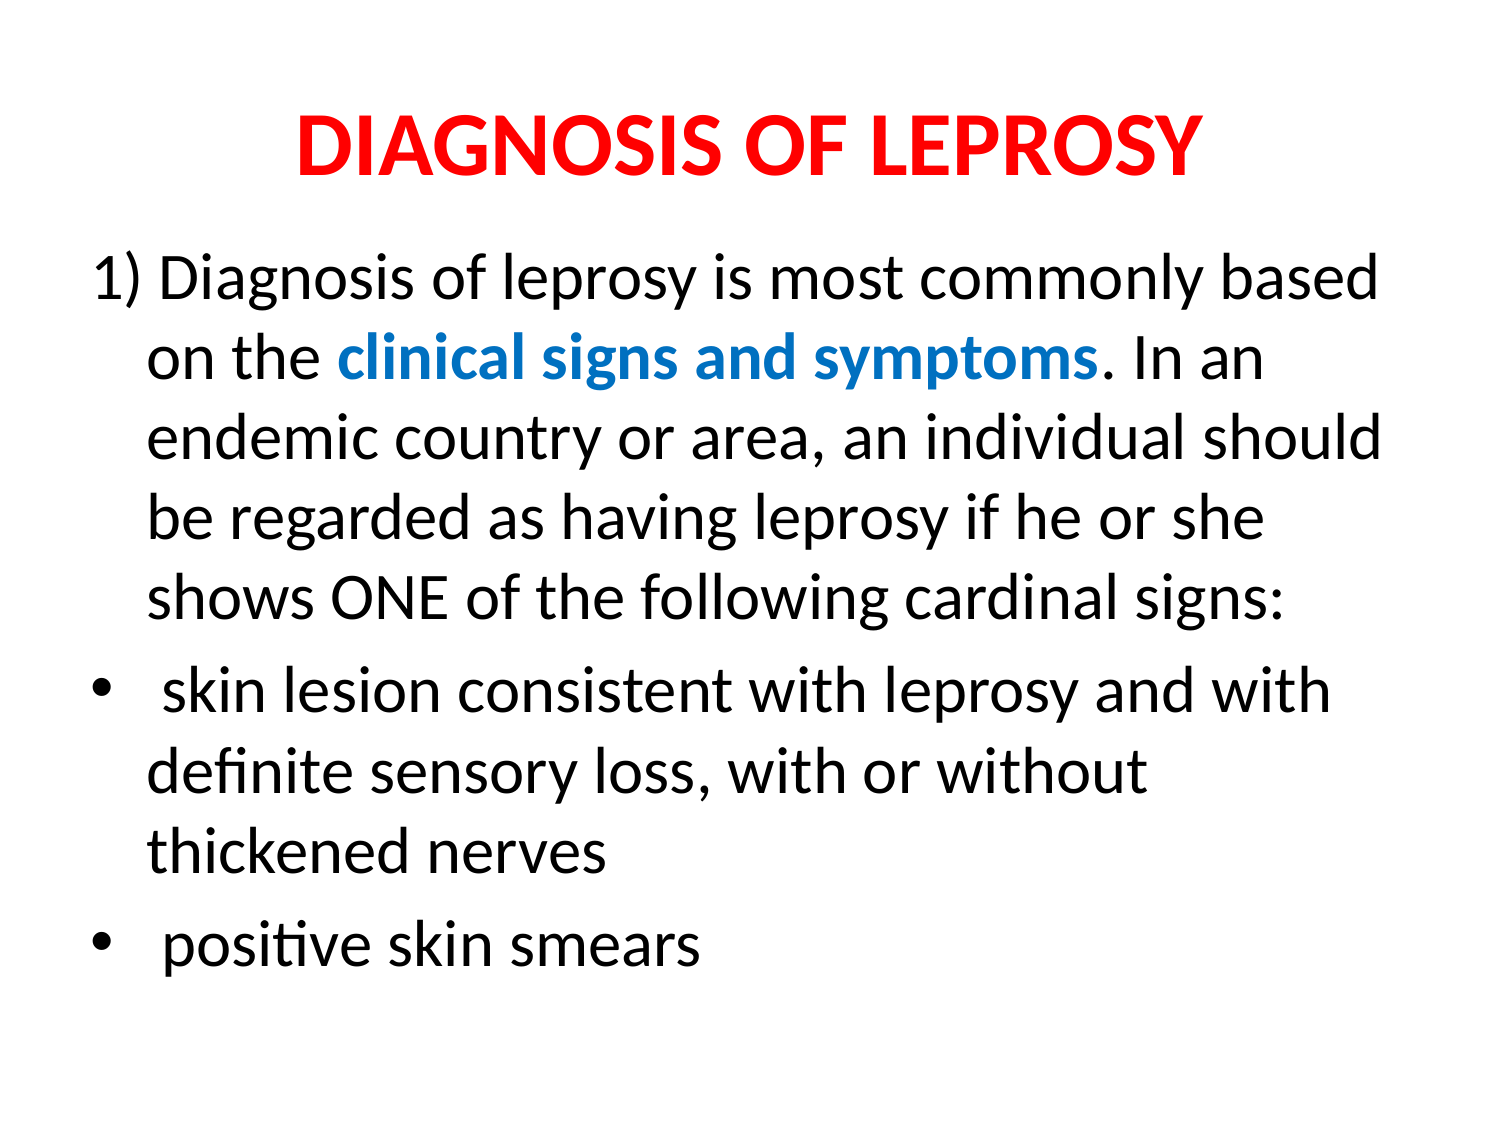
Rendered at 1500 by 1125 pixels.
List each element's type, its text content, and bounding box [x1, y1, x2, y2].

title DIAGNOSIS OF LEPROSY [75, 45, 1425, 224]
list 1) Diagnosis of leprosy is most commonly based on the clinical signs and symptoms. In an endemic country or area, an individual should be regarded as having leprosy if he or she shows ONE of the following cardinal signs: skin lesion consistent with leprosy and with definite sensory loss, with or without thickened nerves positive skin smears [75, 224, 1425, 1005]
